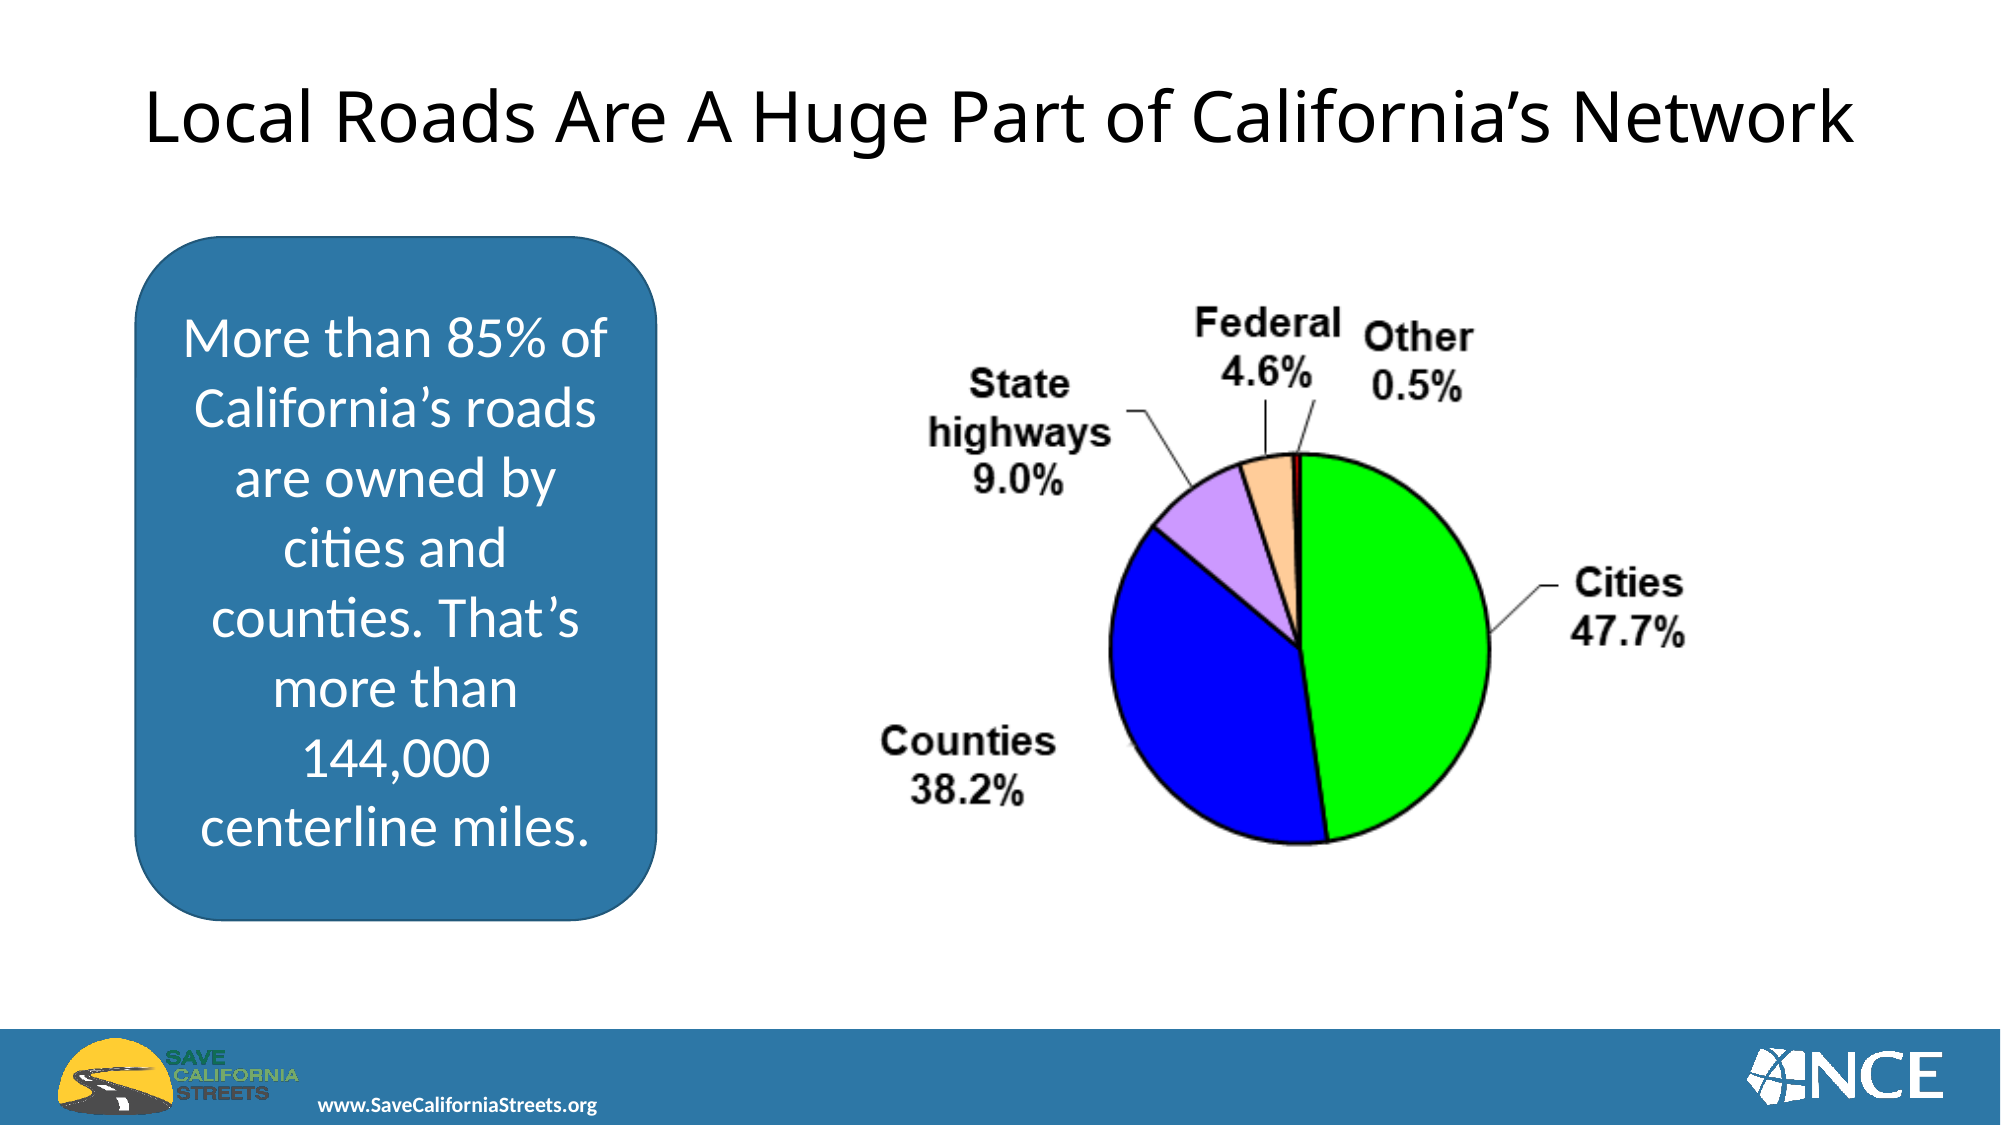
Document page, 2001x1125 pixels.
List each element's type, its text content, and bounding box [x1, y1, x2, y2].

picture [58, 1038, 299, 1115]
title Local Roads Are A Huge Part of California’s Network [64, 34, 1936, 205]
text_box More than 85% of California’s roads are owned by cities and counties. That’s more than 144,000 centerline miles. [134, 236, 658, 922]
picture [828, 237, 1751, 950]
picture [1747, 1048, 1943, 1105]
